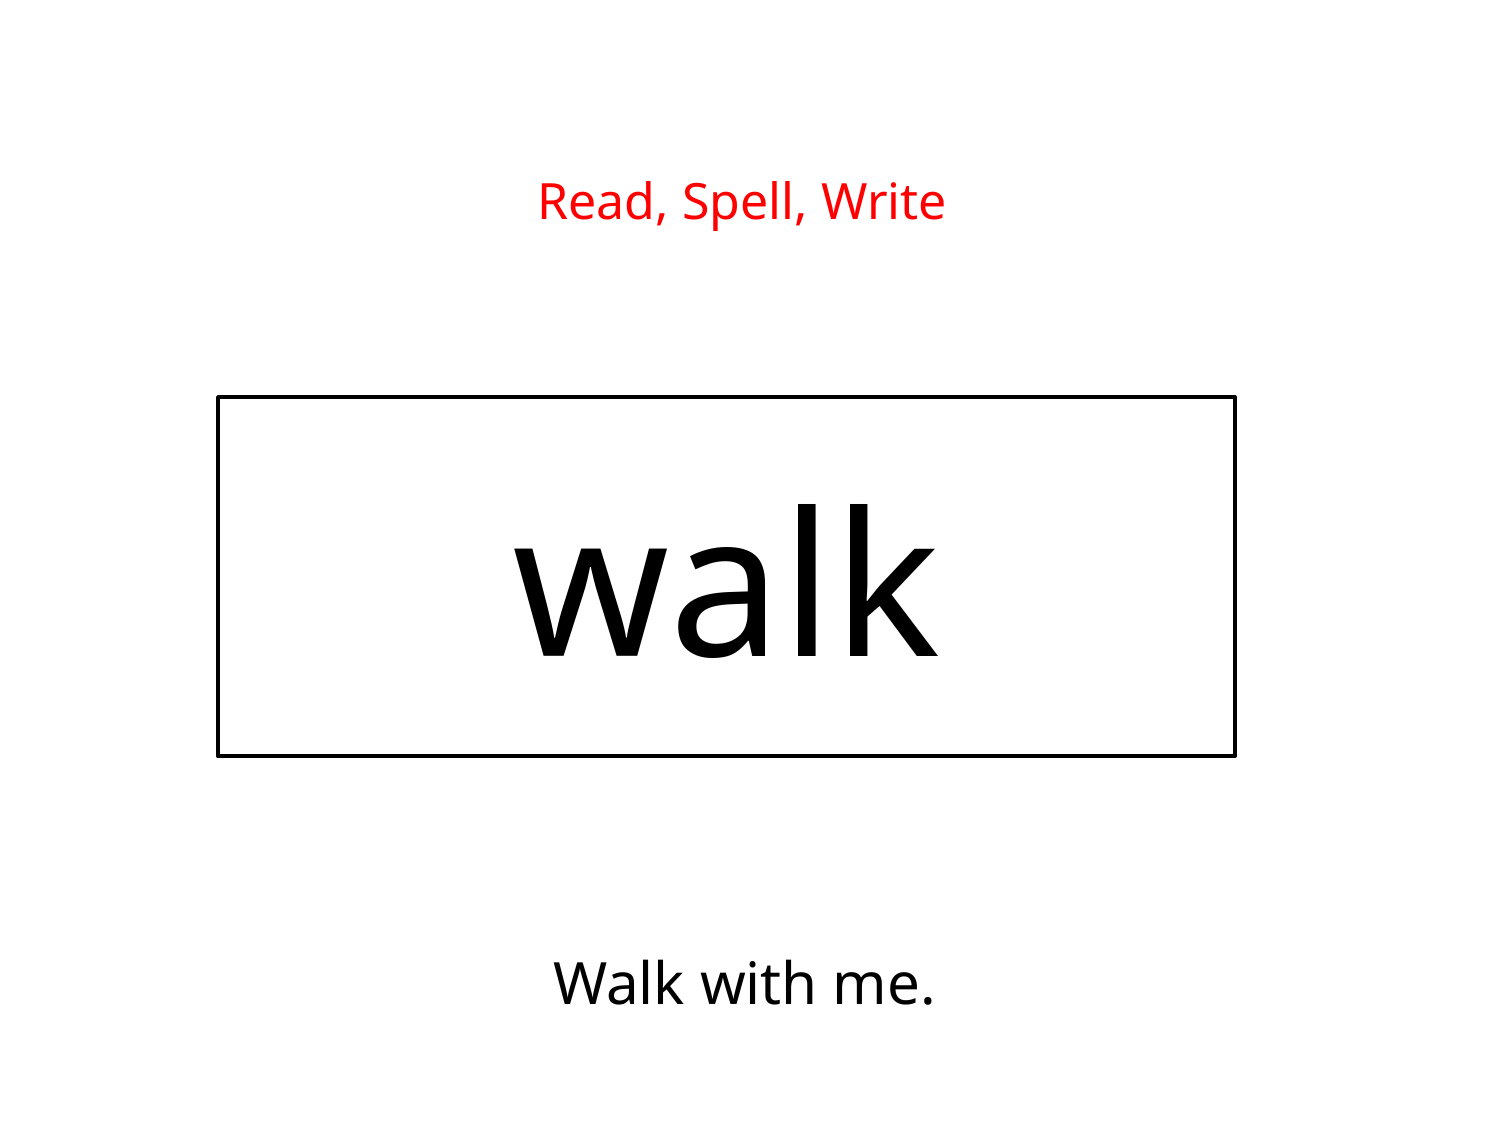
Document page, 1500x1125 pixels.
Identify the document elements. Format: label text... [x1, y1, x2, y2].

text_box Read, Spell, Write [419, 162, 1066, 237]
text_box Walk with me. [185, 938, 1304, 1024]
text_box walk [216, 395, 1237, 758]
